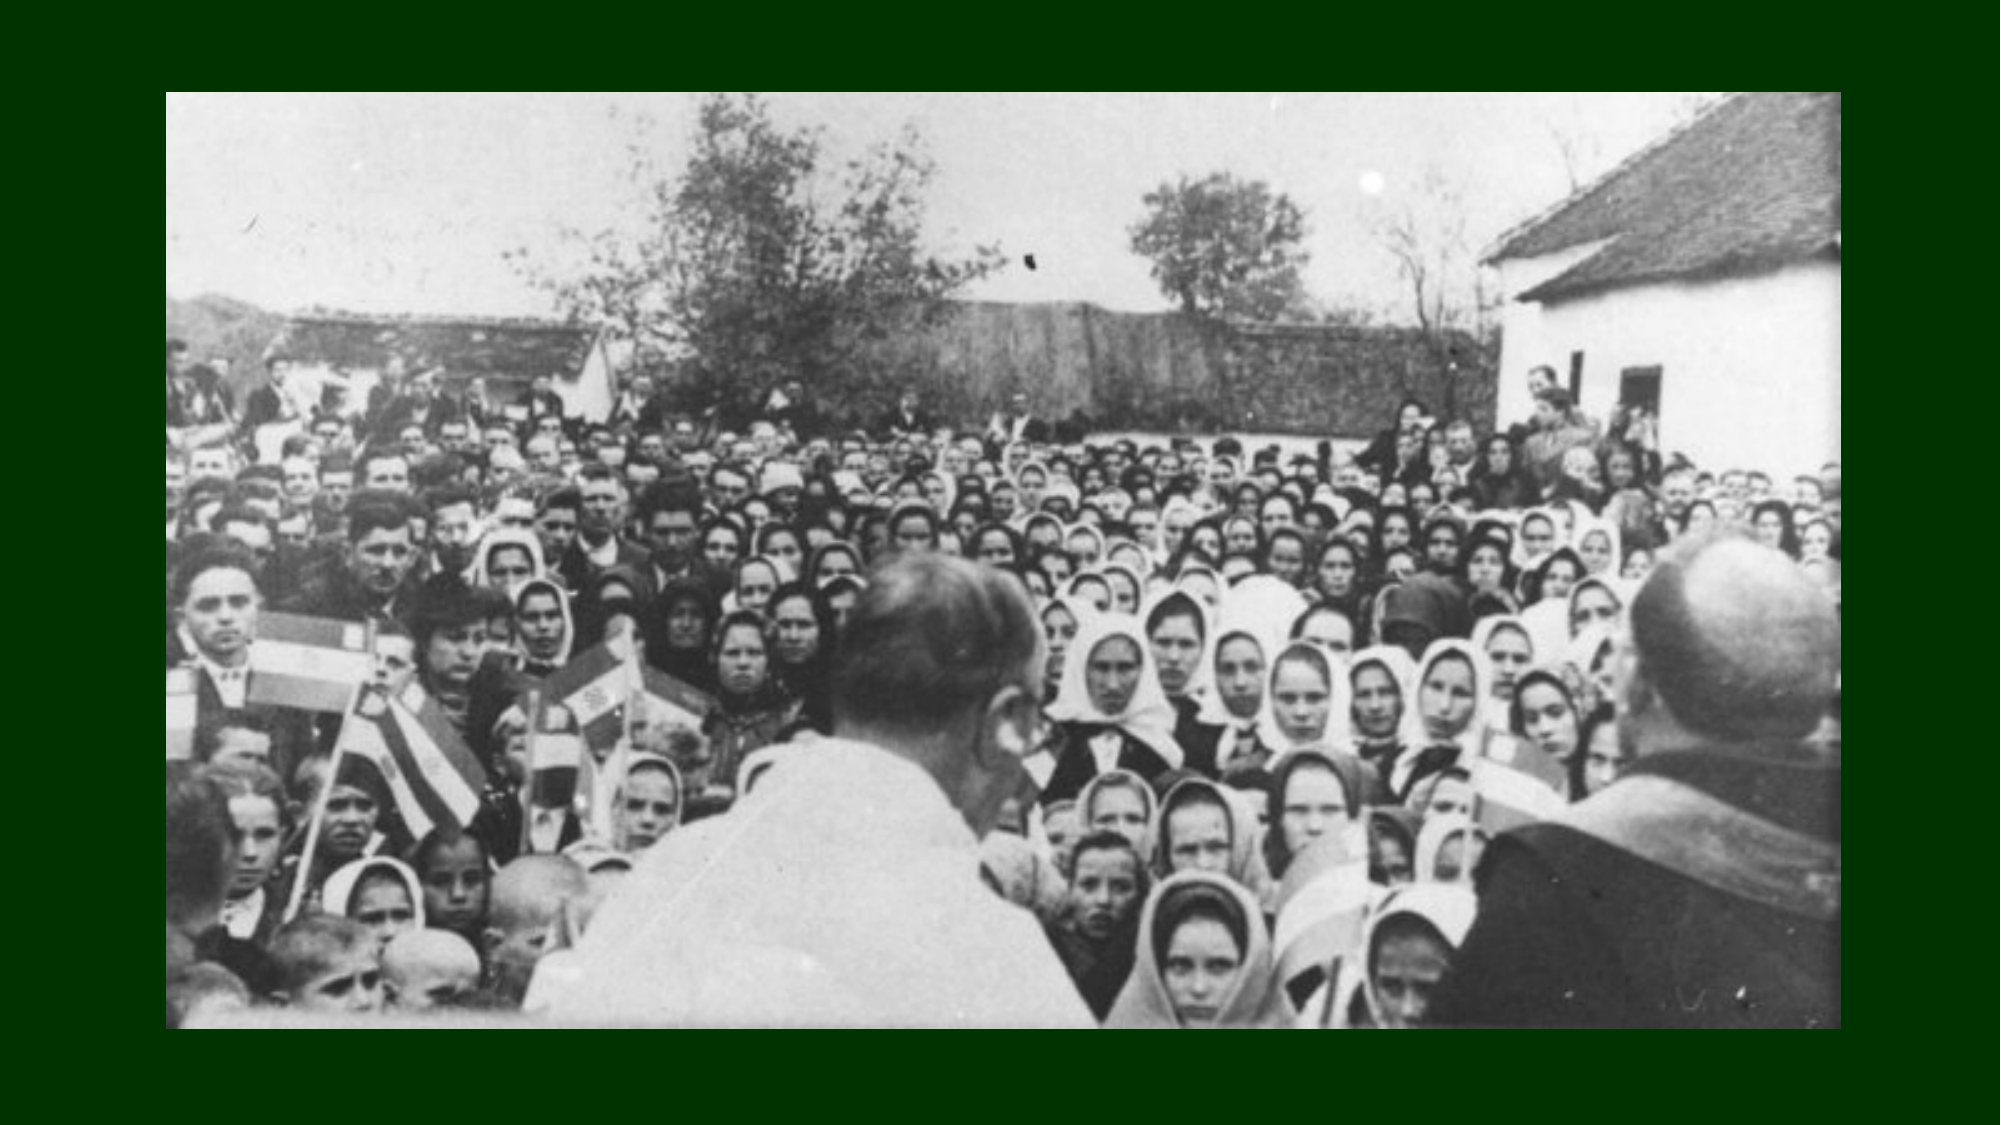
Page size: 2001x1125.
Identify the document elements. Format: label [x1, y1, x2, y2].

picture [166, 92, 1841, 1029]
